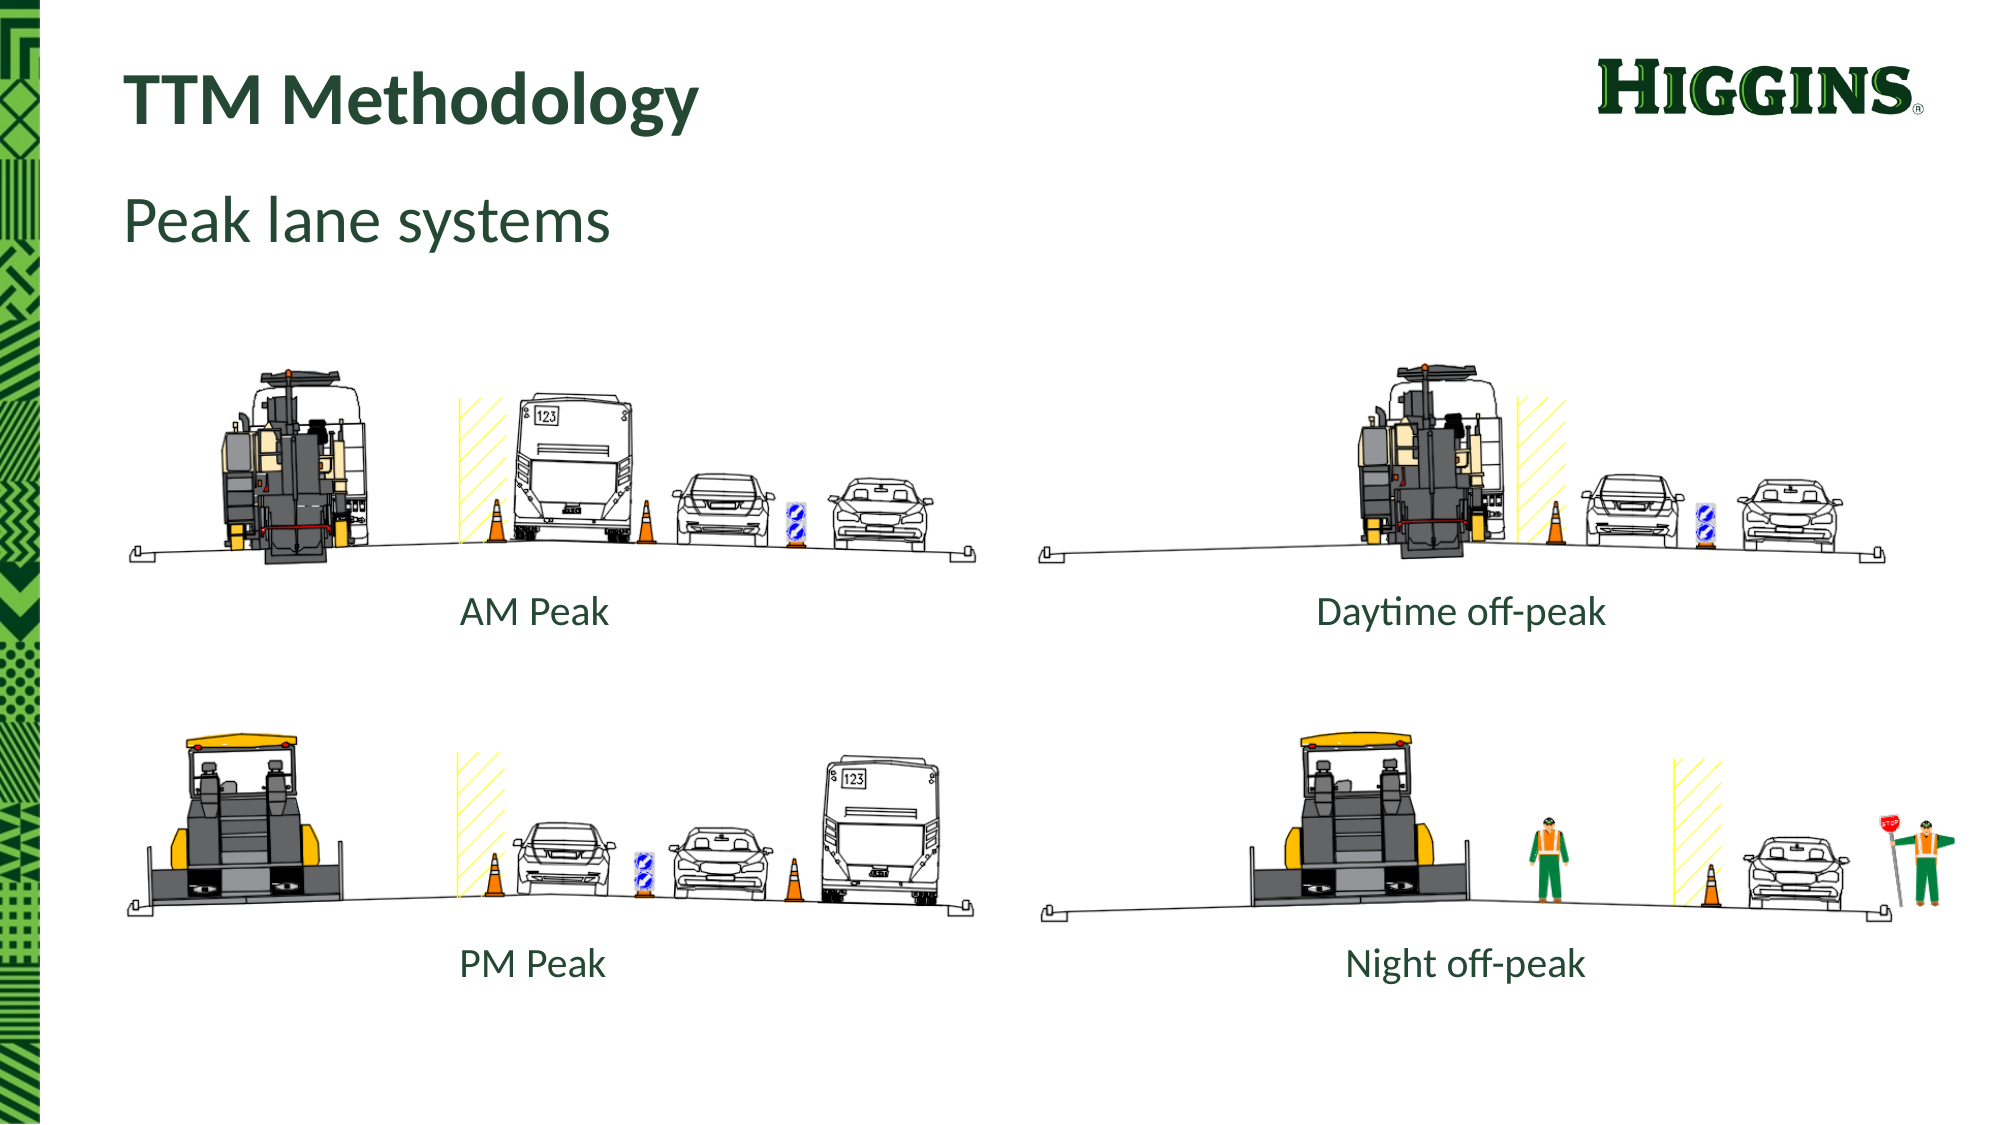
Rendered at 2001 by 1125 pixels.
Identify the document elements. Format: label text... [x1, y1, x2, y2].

text_box Daytime off-peak [1301, 618, 1632, 643]
picture [90, 349, 1012, 610]
text_box AM Peak [444, 619, 701, 643]
picture [1575, 36, 1936, 136]
subtitle Peak lane systems [108, 168, 1447, 325]
picture [1023, 337, 1910, 611]
title TTM Methodology [108, 29, 1447, 160]
picture [1023, 697, 1969, 941]
picture [109, 715, 996, 941]
text_box Night off-peak [1330, 950, 1662, 996]
text_box PM Peak [444, 949, 701, 996]
picture [0, 0, 40, 1124]
